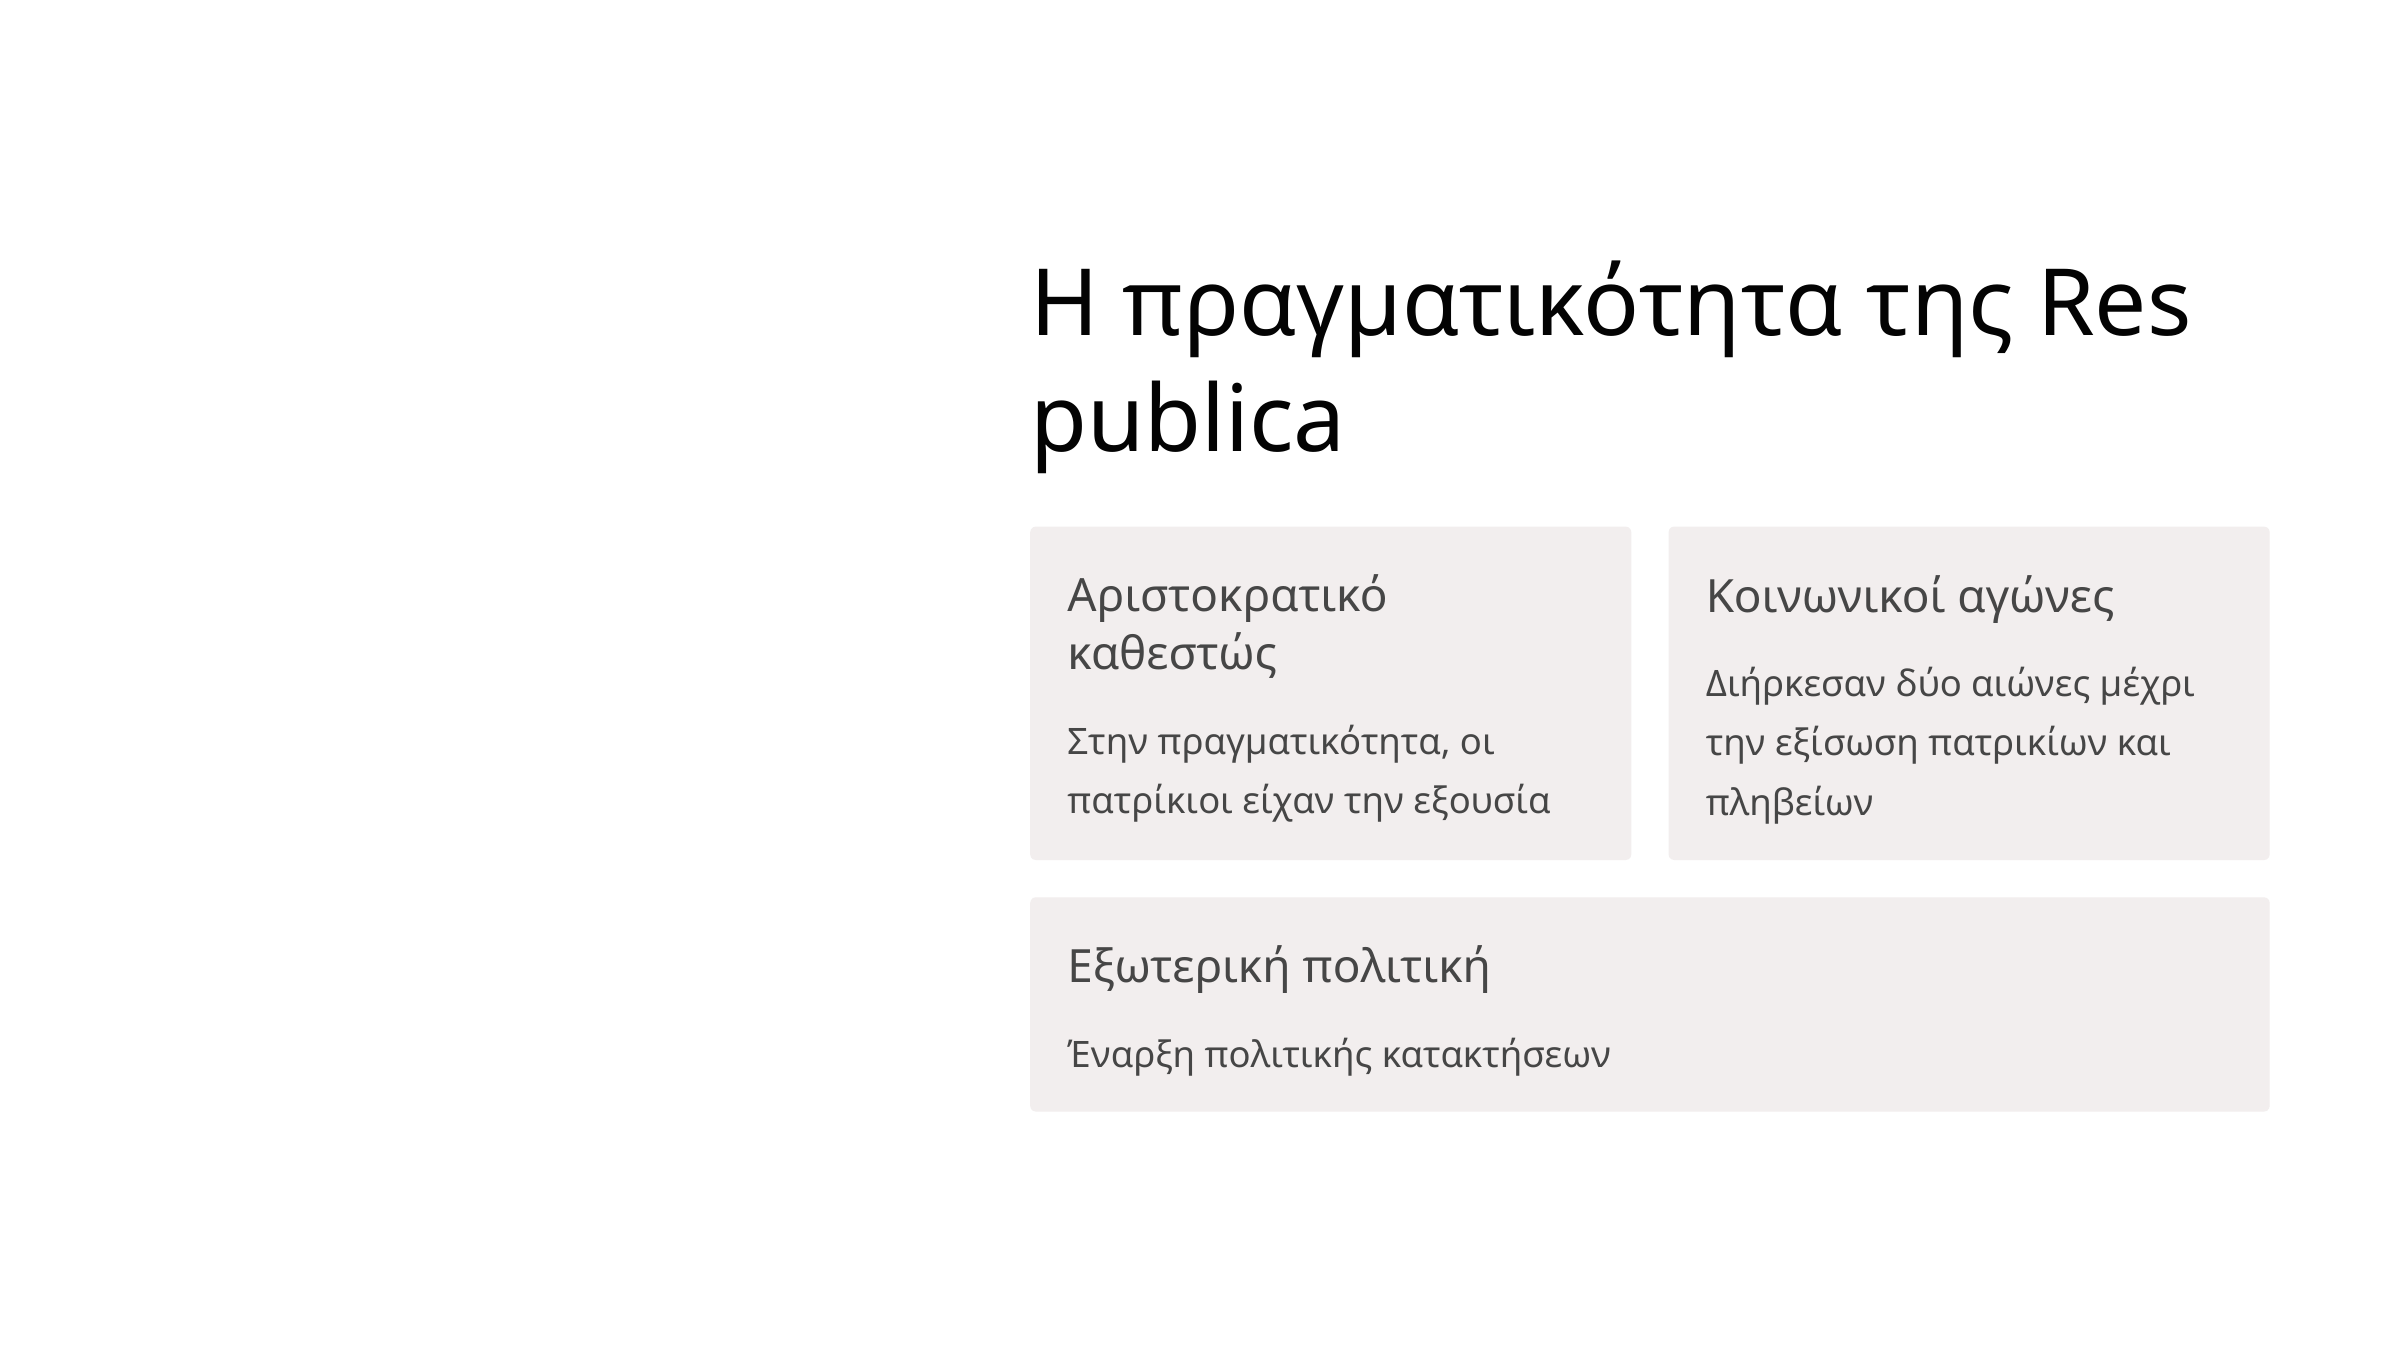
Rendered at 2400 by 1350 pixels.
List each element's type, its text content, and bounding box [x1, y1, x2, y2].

text_box Διήρκεσαν δύο αιώνες μέχρι την εξίσωση πατρικίων και πληβείων [1705, 644, 2233, 823]
text_box [1030, 526, 1632, 861]
text_box Αριστοκρατικό καθεστώς [1067, 563, 1595, 680]
text_box [1668, 526, 2270, 861]
text_box Στην πραγματικότητα, οι πατρίκιοι είχαν την εξουσία [1067, 702, 1595, 822]
text_box Κοινωνικοί αγώνες [1705, 563, 2171, 622]
text_box Εξωτερική πολιτική [1067, 934, 1533, 993]
text_box Έναρξη πολιτικής κατακτήσεων [1067, 1014, 2233, 1075]
text_box [1030, 897, 2270, 1112]
text_box Η πραγματικότητα της Res publica [1030, 238, 2270, 471]
